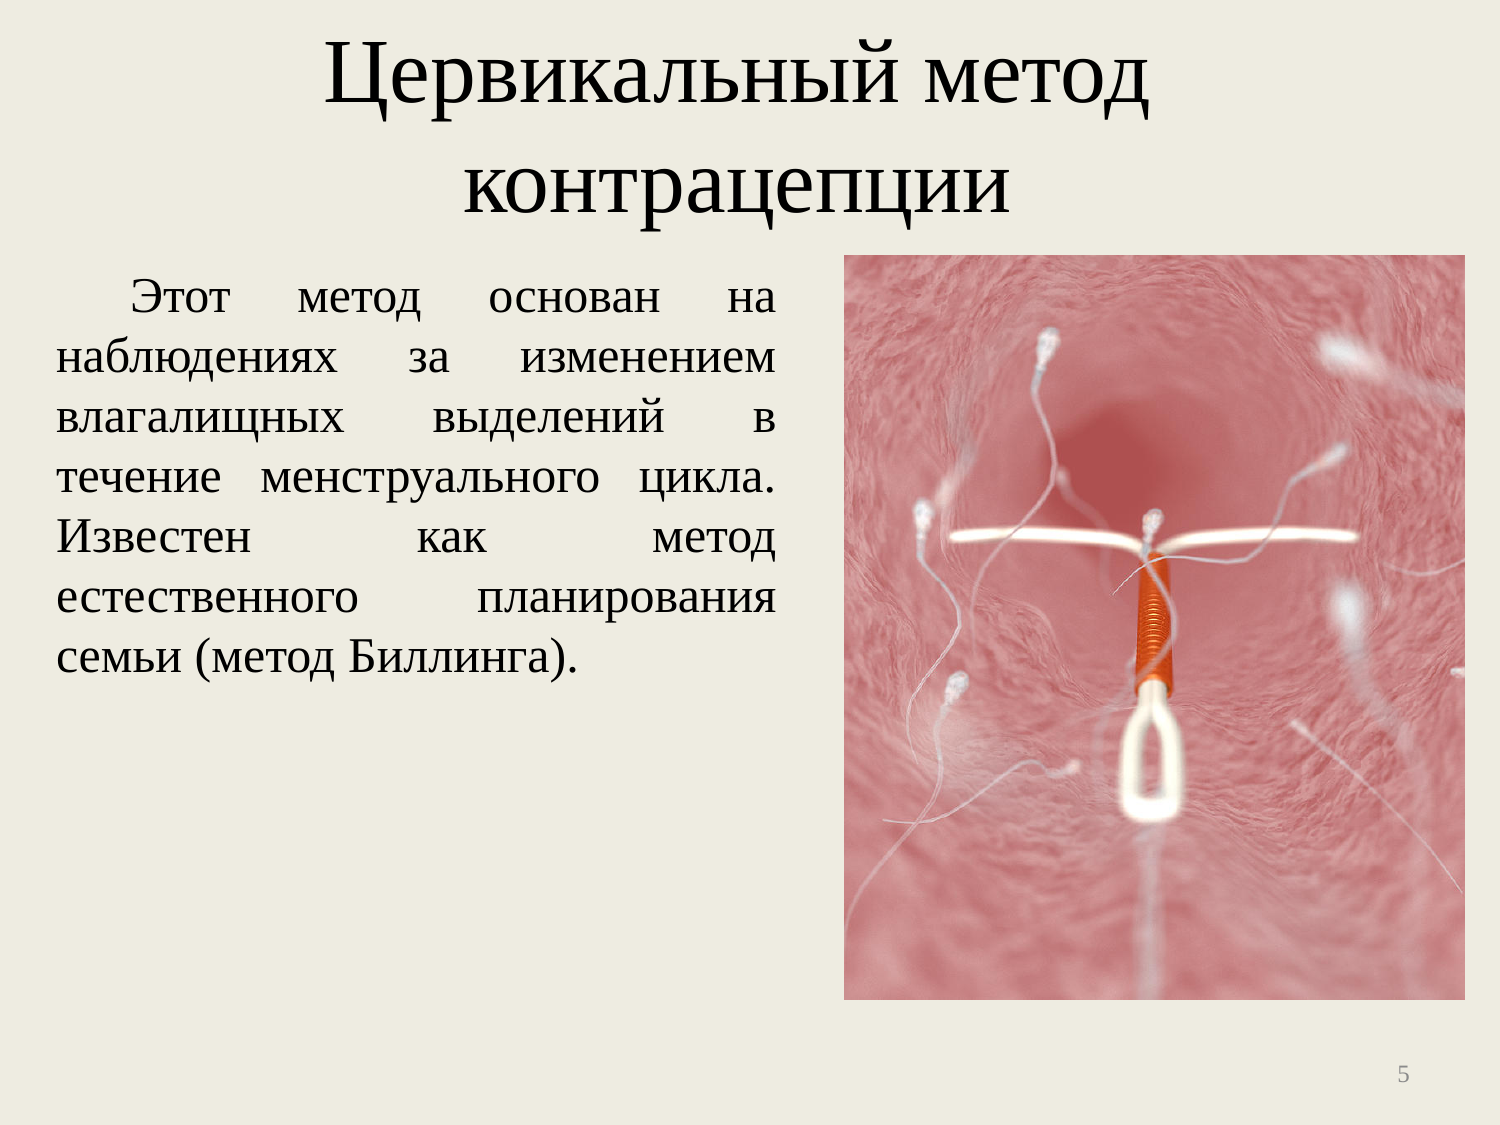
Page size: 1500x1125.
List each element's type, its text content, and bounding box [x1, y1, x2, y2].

slide_number 5 [1074, 1042, 1425, 1103]
picture [844, 255, 1465, 1000]
text_box Этот метод основан на наблюдениях за изменением влагалищных выделений в течение менструального цикла. Известен как метод естественного планирования семьи (метод Биллинга). [41, 255, 792, 691]
title Цервикальный метод контрацепции [100, 0, 1376, 242]
